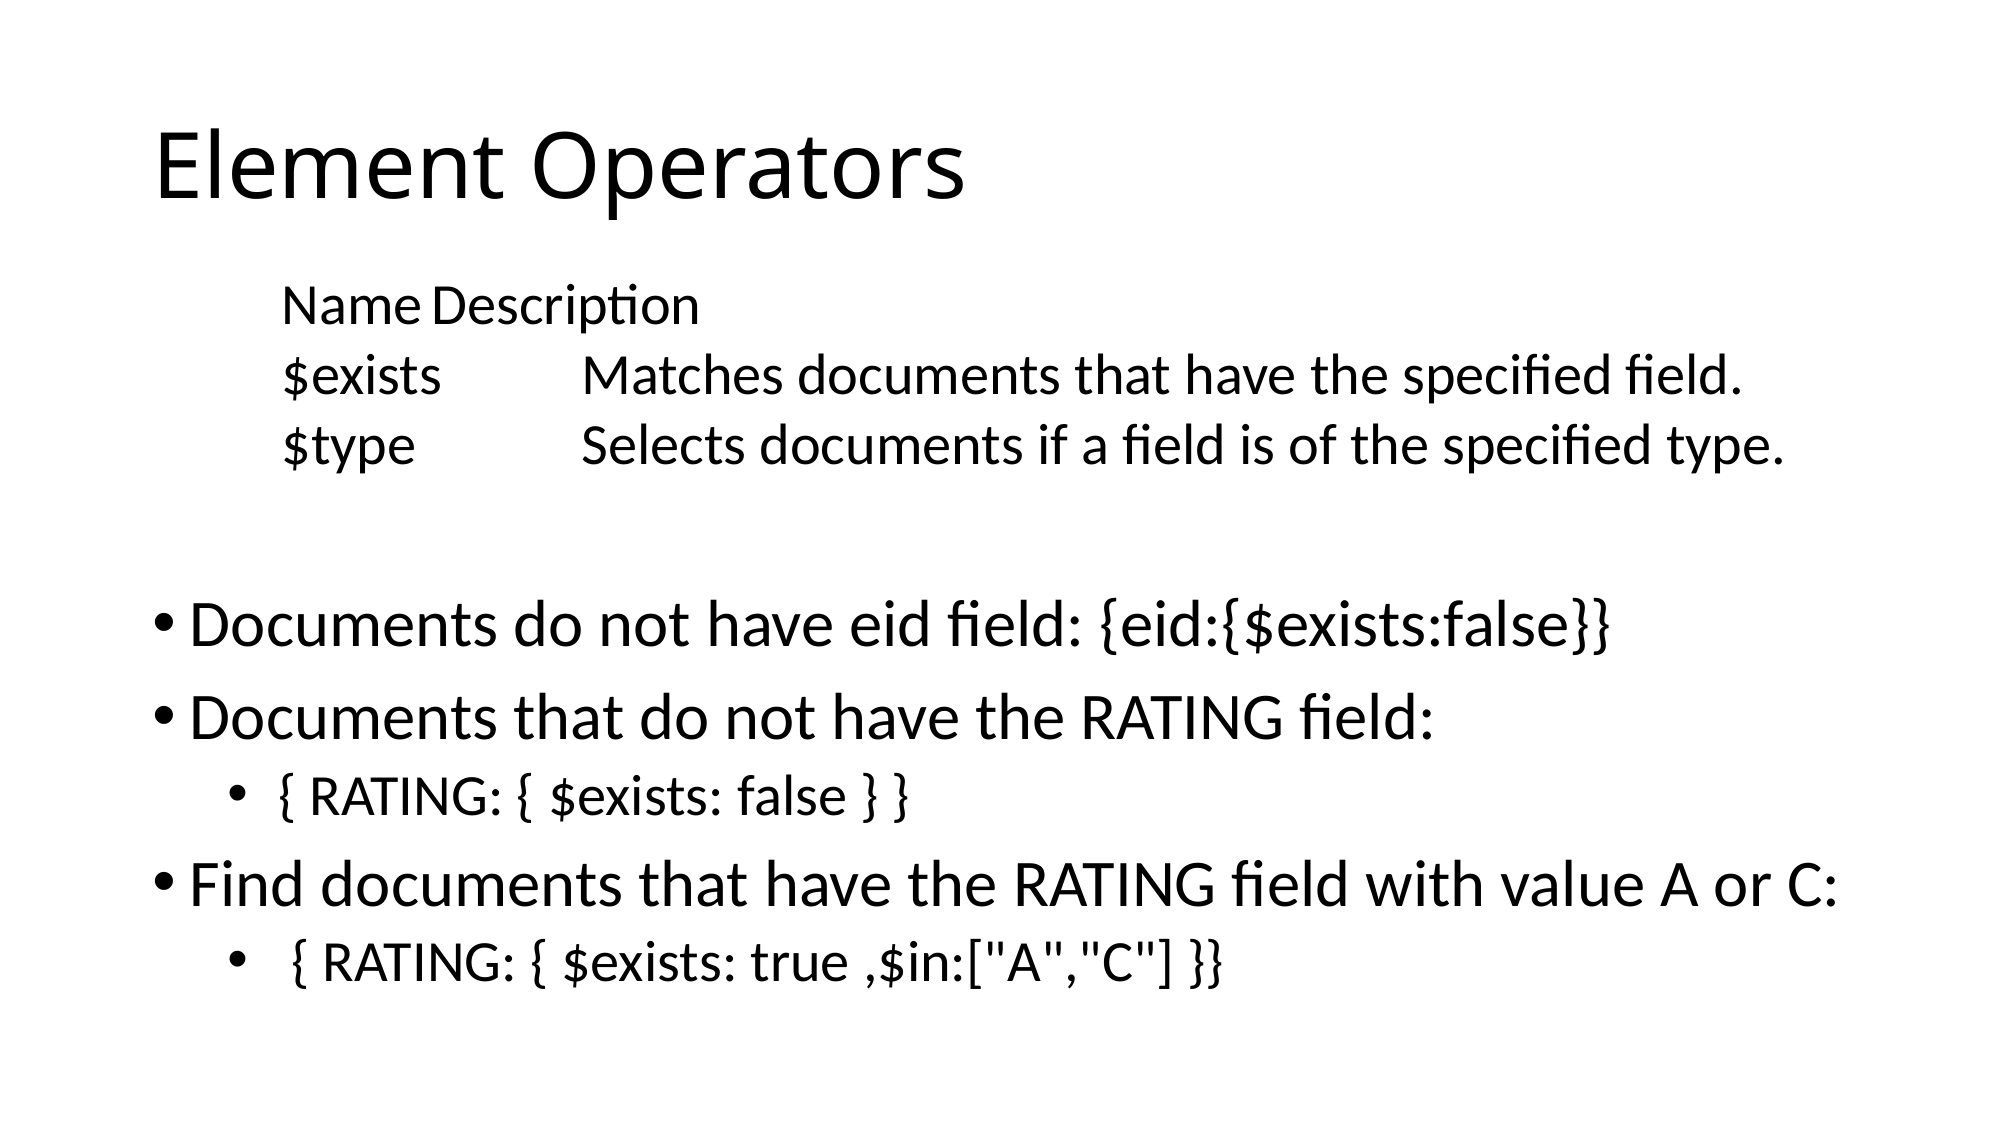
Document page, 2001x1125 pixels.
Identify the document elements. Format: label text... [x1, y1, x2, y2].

list Documents do not have eid field: {eid:{$exists:false}} Documents that do not have the RATING field: { RATING: { $exists: false } } Find documents that have the RATING field with value A or C: { RATING: { $exists: true ,$in:["A","C"] }} [137, 581, 1917, 1061]
text_box Name Description $exists Matches documents that have the specified field. $type Selects documents if a field is of the specified type. [266, 258, 1823, 484]
title Element Operators [137, 59, 1863, 278]
